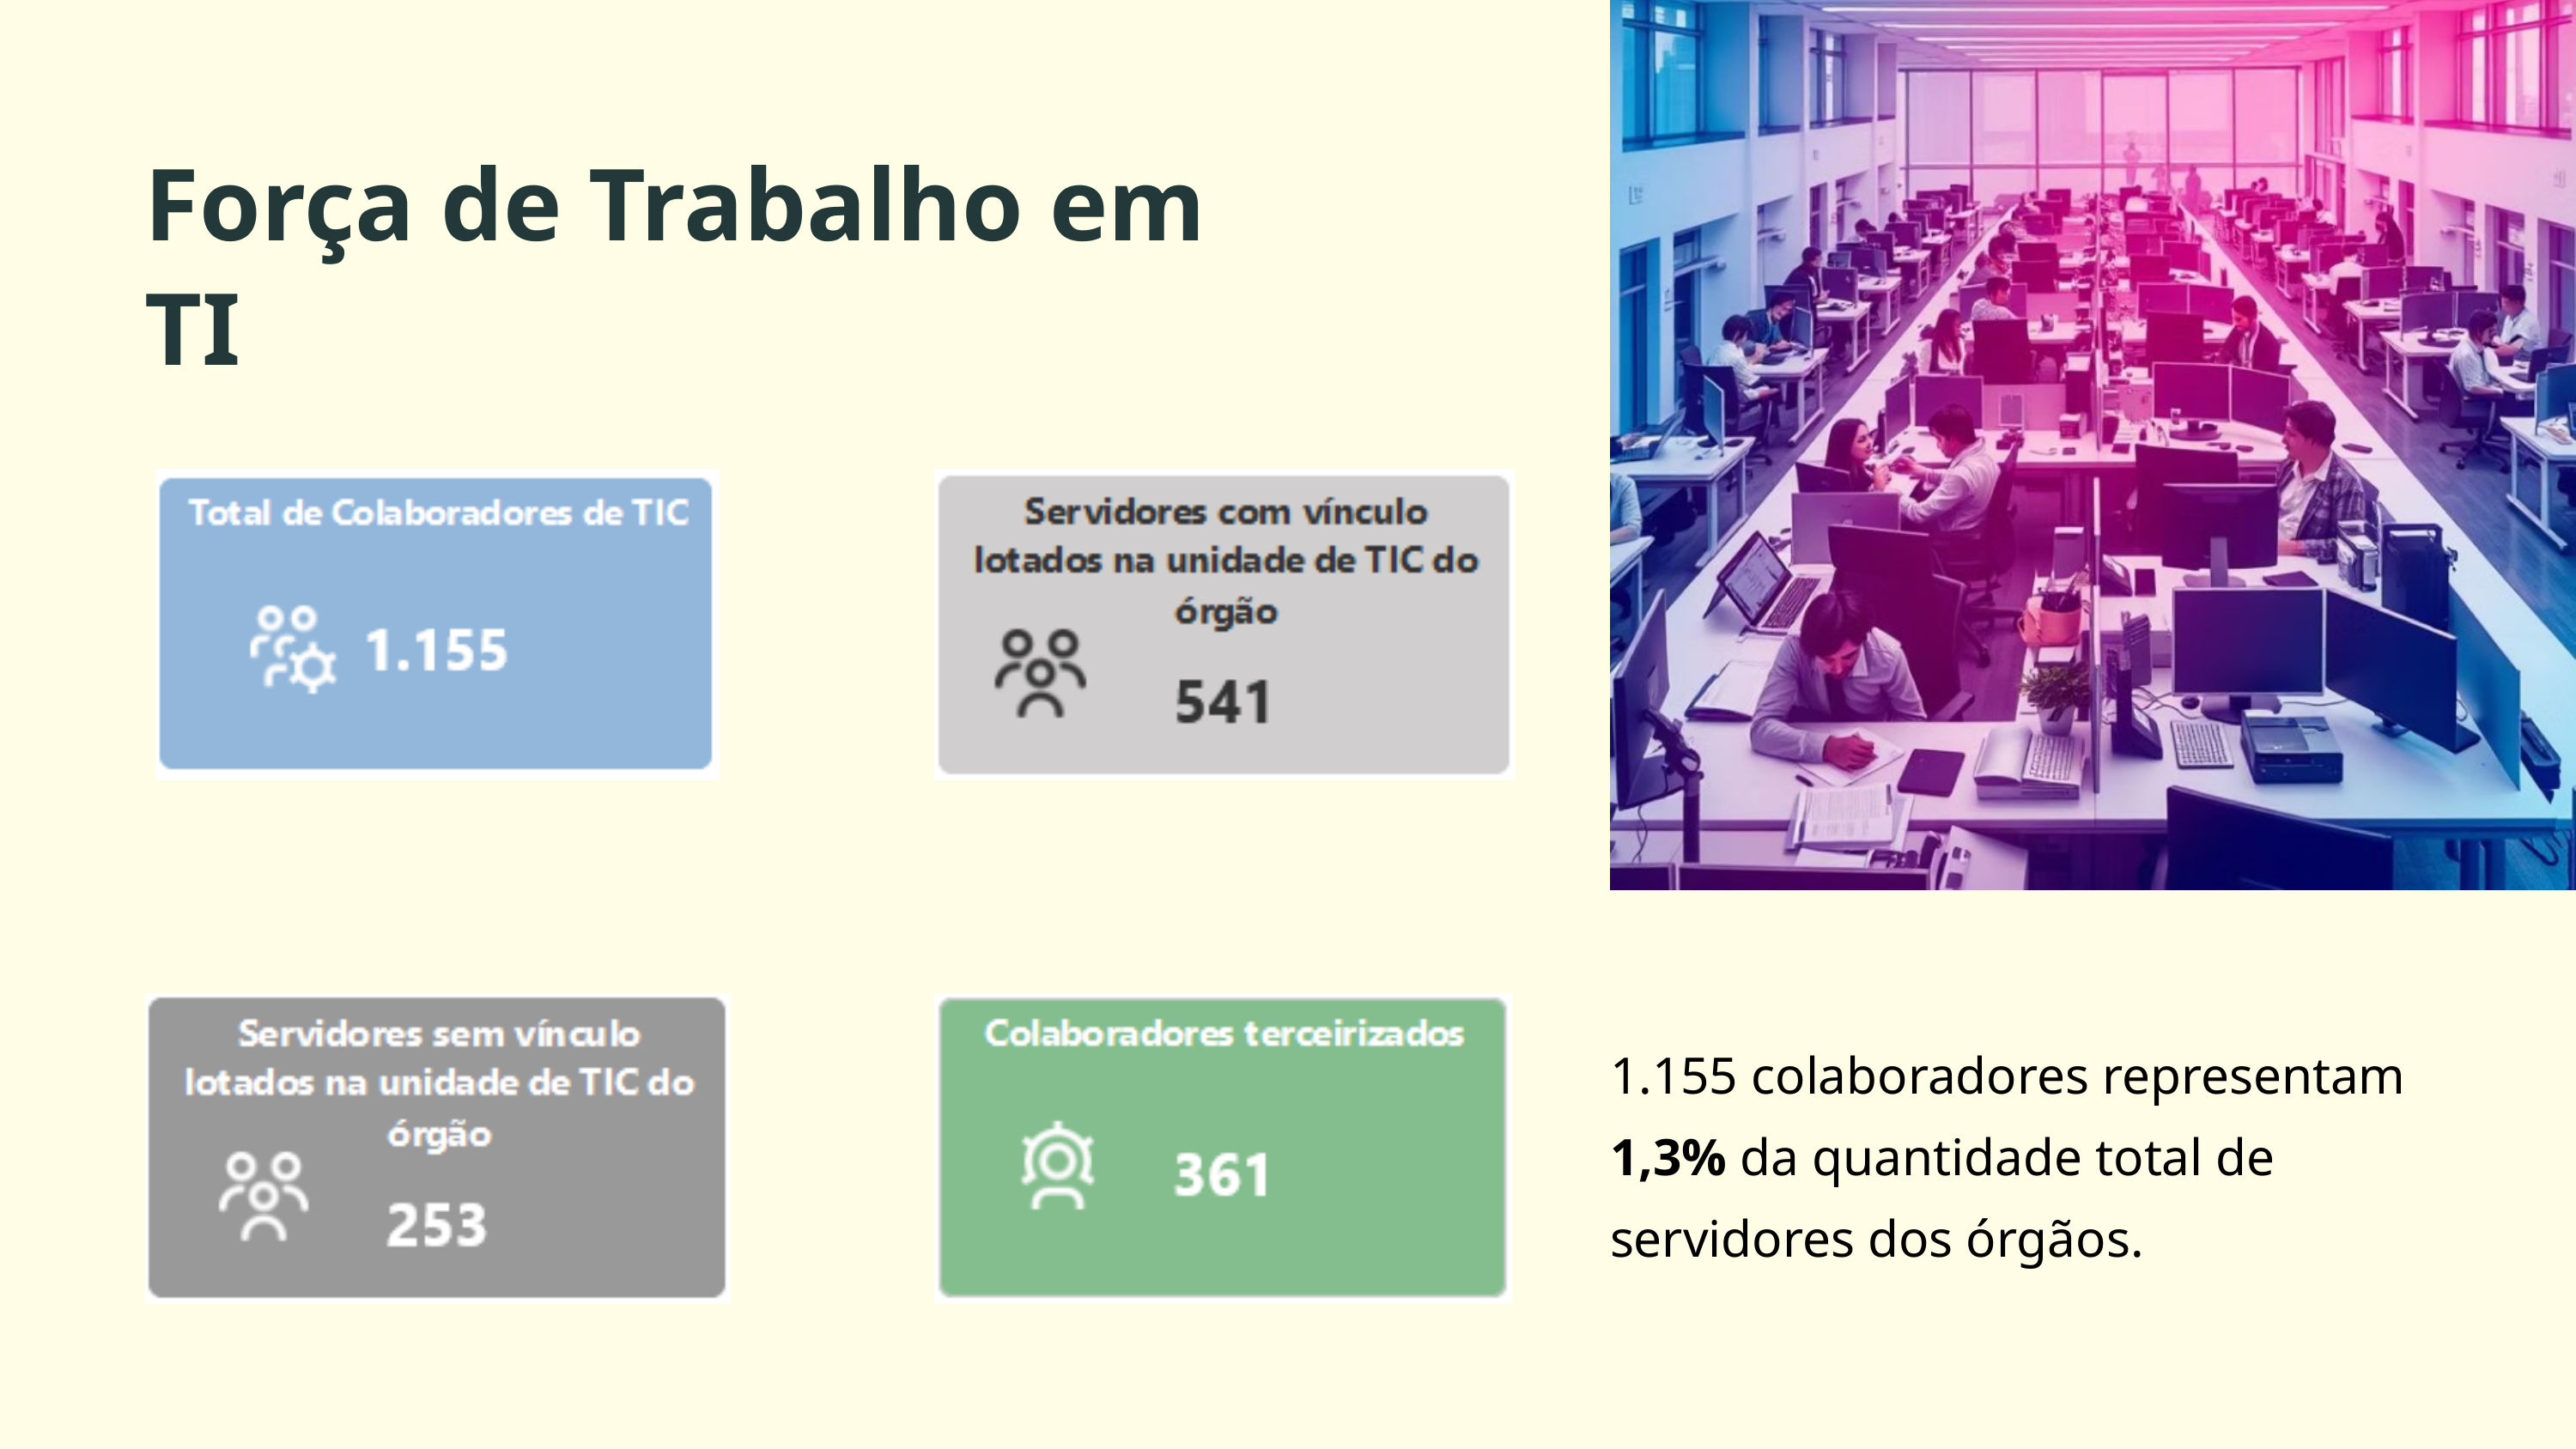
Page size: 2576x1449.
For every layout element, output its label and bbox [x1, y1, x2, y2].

text_box [0, 0, 2576, 1449]
